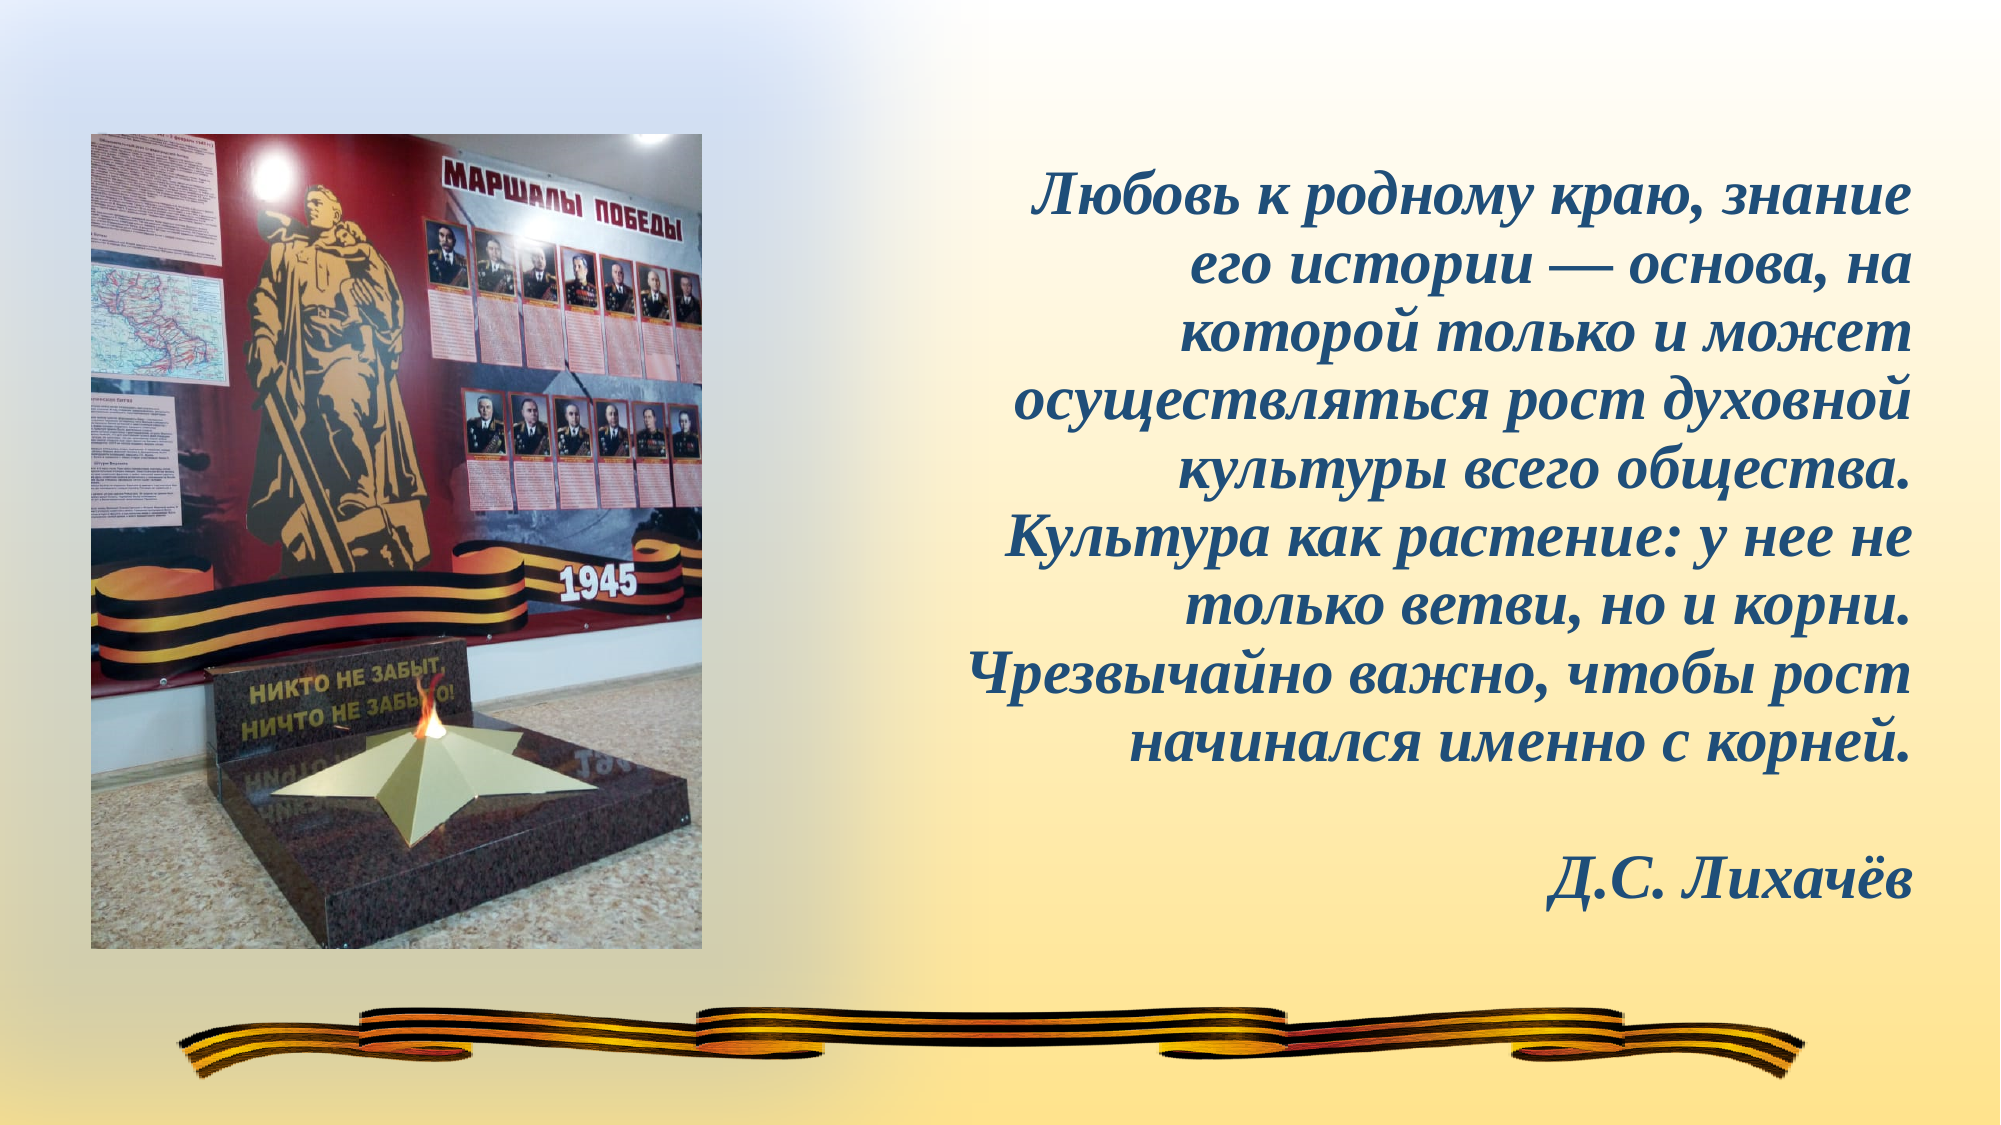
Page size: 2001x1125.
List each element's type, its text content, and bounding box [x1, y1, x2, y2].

title Любовь к родному краю, знание его истории — основа, на которой только и может осуществляться рост духовной культуры всего общества. Культура как растение: у нее не только ветви, но и корни. Чрезвычайно важно, чтобы рост начинался именно с корней. Д.С. Лихачёв [947, 134, 1929, 938]
picture [91, 134, 1831, 1125]
